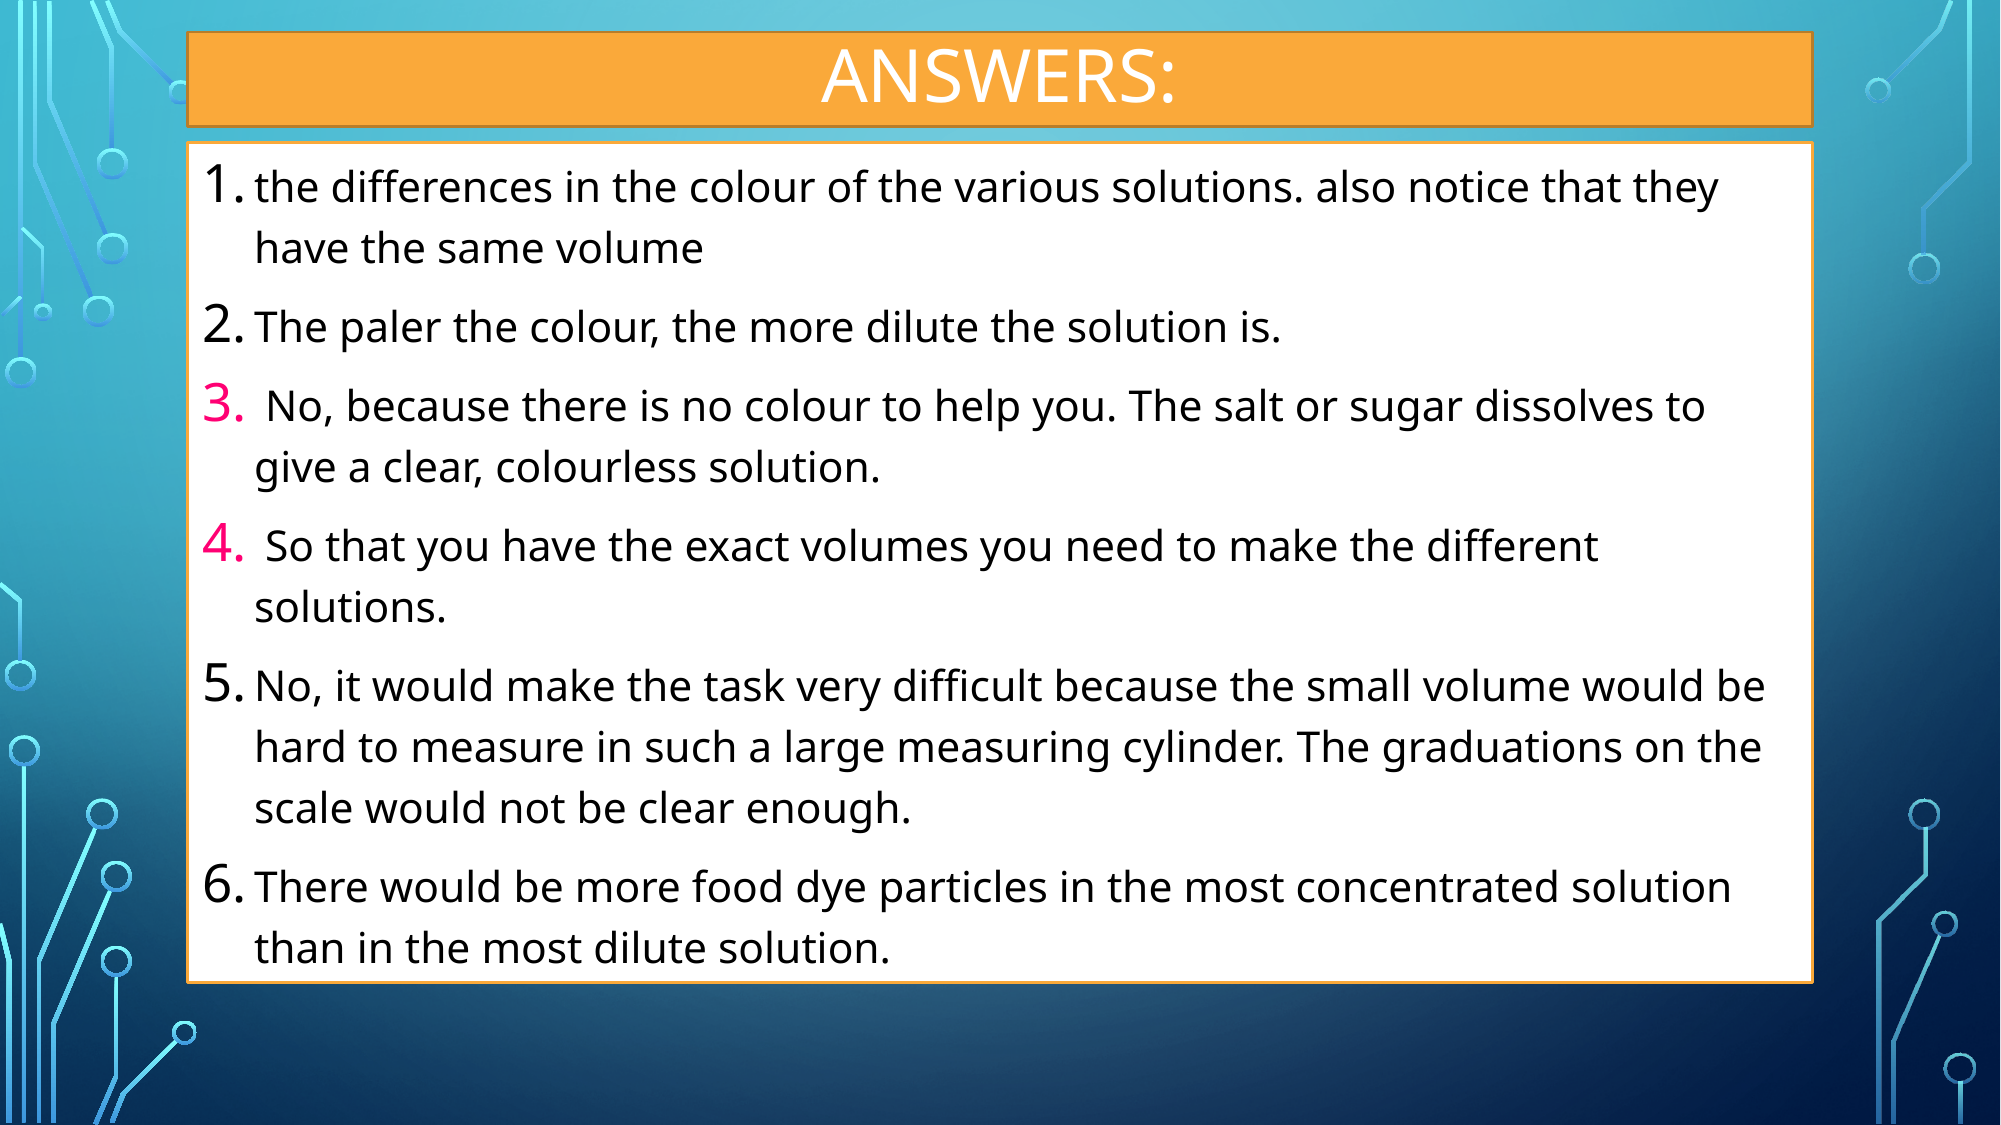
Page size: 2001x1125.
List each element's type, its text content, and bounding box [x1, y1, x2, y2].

title Answers: [186, 31, 1814, 128]
list the differences in the colour of the various solutions. also notice that they have the same volume The paler the colour, the more dilute the solution is. No, because there is no colour to help you. The salt or sugar dissolves to give a clear, colourless solution. So that you have the exact volumes you need to make the different solutions. No, it would make the task very difficult because the small volume would be hard to measure in such a large measuring cylinder. The graduations on the scale would not be clear enough. There would be more food dye particles in the most concentrated solution than in the most dilute solution. [186, 141, 1814, 984]
